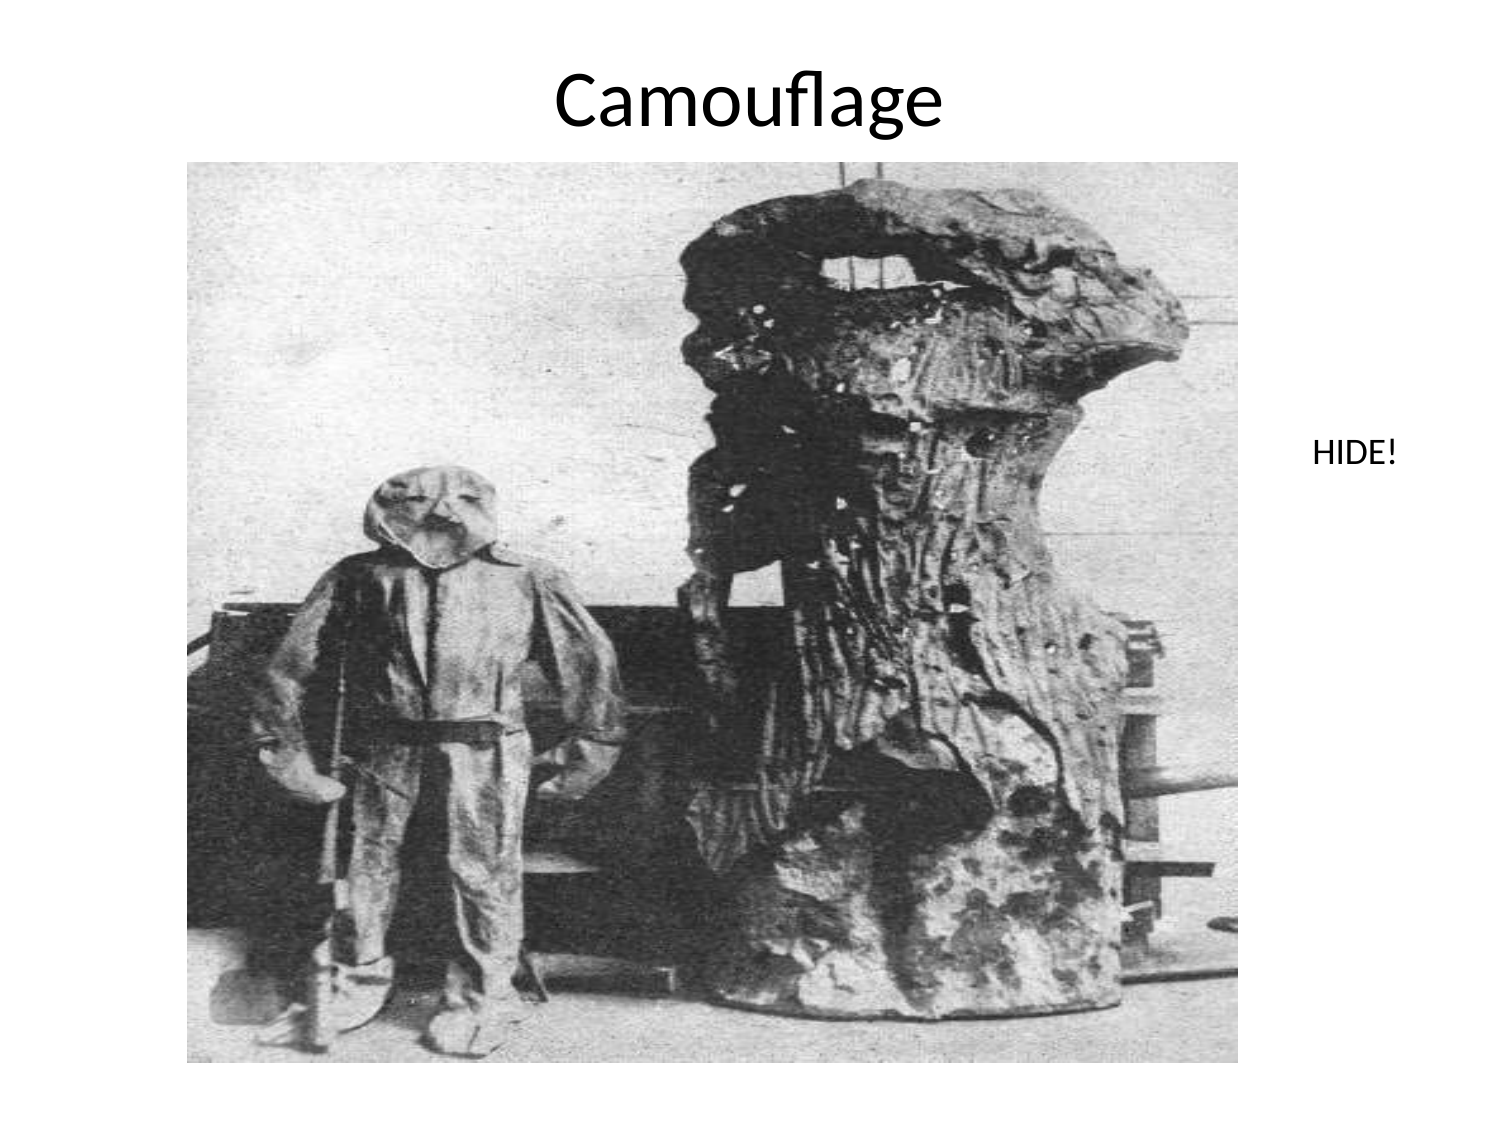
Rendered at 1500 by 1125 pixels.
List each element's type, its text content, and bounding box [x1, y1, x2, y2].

title Camouflage [112, 37, 1388, 150]
picture [187, 162, 1238, 1063]
text_box HIDE! [1297, 419, 1414, 479]
